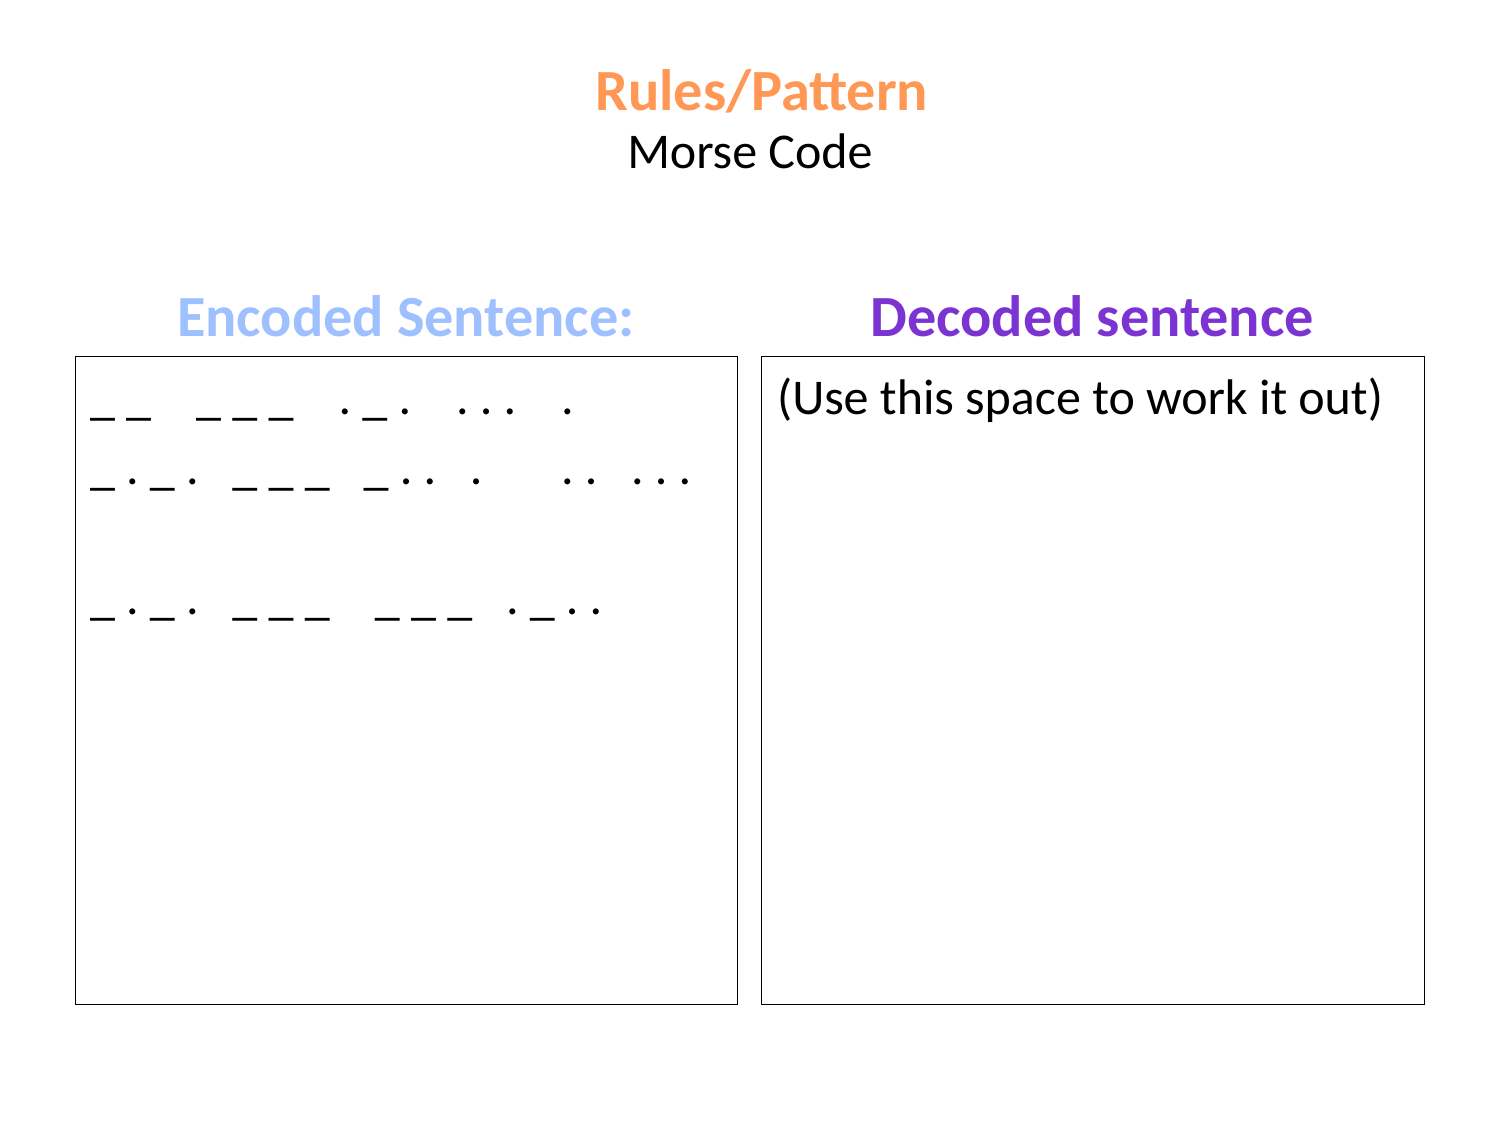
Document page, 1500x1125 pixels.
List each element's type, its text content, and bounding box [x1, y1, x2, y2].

list (Use this space to work it out) [761, 356, 1425, 1005]
text_box Encoded Sentence: [161, 270, 650, 356]
text_box Decoded sentence [855, 270, 1329, 356]
title Morse Code [75, 45, 1425, 252]
text_box Rules/Pattern [580, 45, 944, 130]
list _ _ _ _ _ . _ . . . . . _ . _ . _ _ _ _ . . . . . . . . _ . _ . _ _ _ _ _ _ . _ . . [75, 356, 738, 1005]
